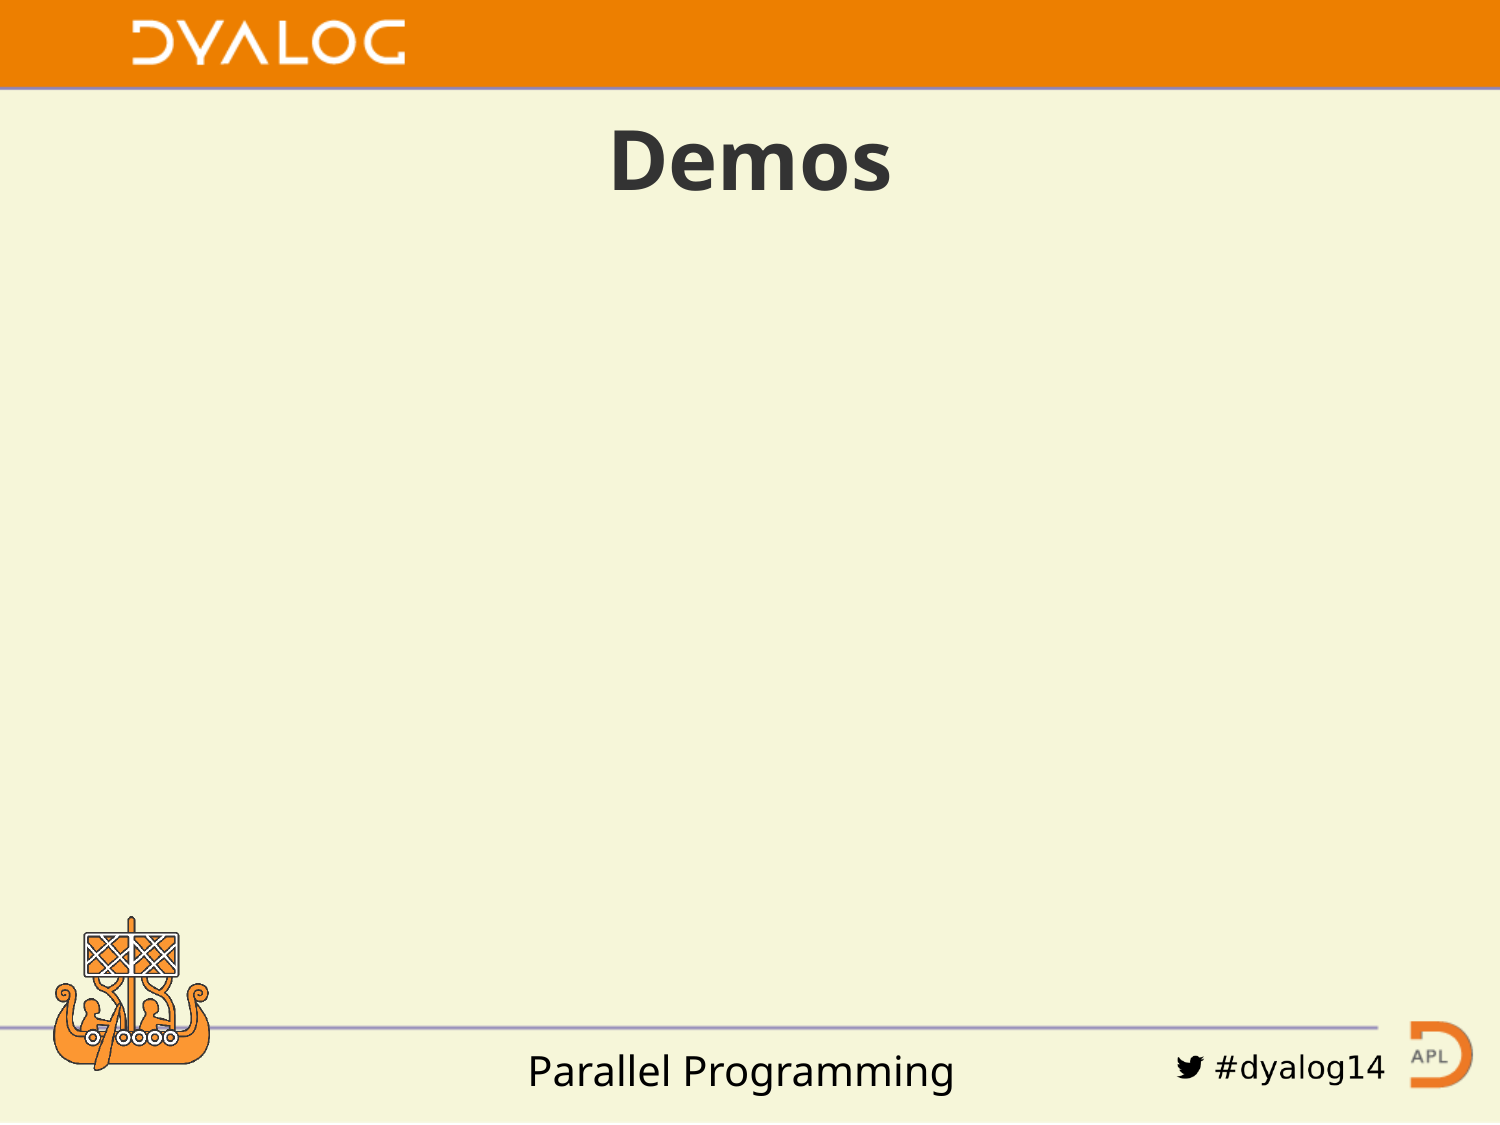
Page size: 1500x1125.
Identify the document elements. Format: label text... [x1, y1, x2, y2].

slide_number [112, 1037, 425, 1113]
title Demos [112, 99, 1388, 288]
picture [0, 0, 1500, 1123]
footer Parallel Programming [512, 1037, 988, 1113]
